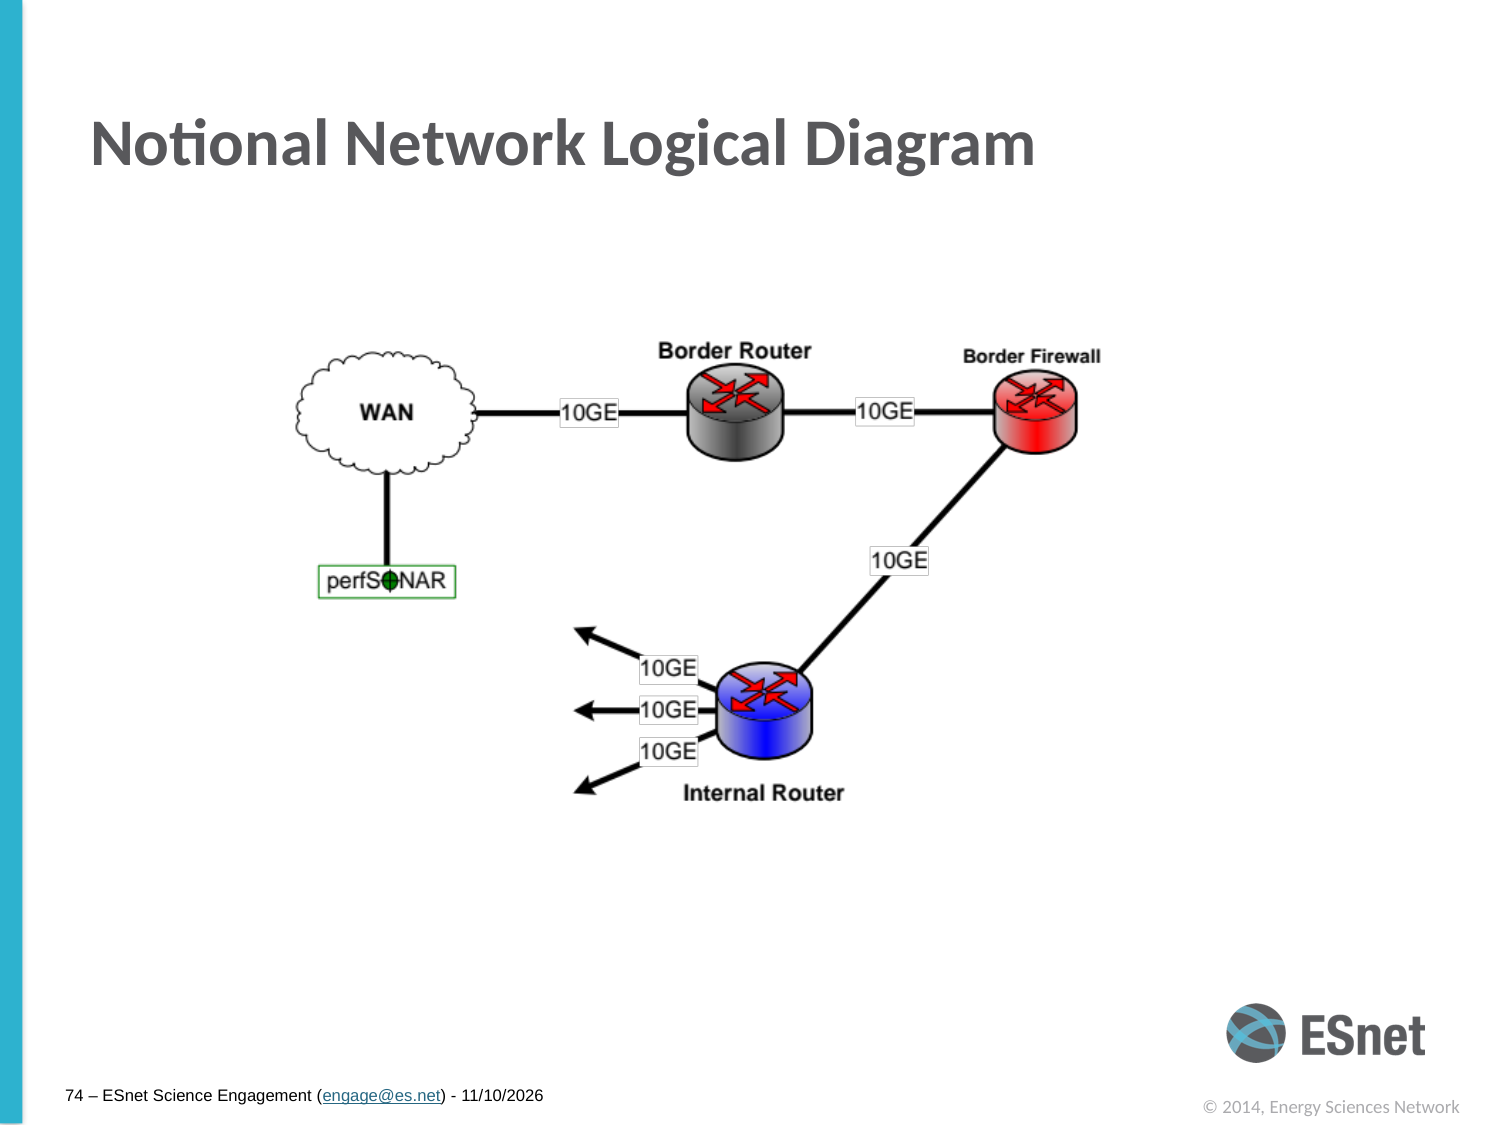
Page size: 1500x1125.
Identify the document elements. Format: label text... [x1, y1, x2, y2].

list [0, 232, 1500, 1065]
title Notional Network Logical Diagram [75, 45, 1425, 230]
text_box © 2014, Energy Sciences Network [1187, 1095, 1500, 1125]
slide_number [50, 1080, 582, 1110]
